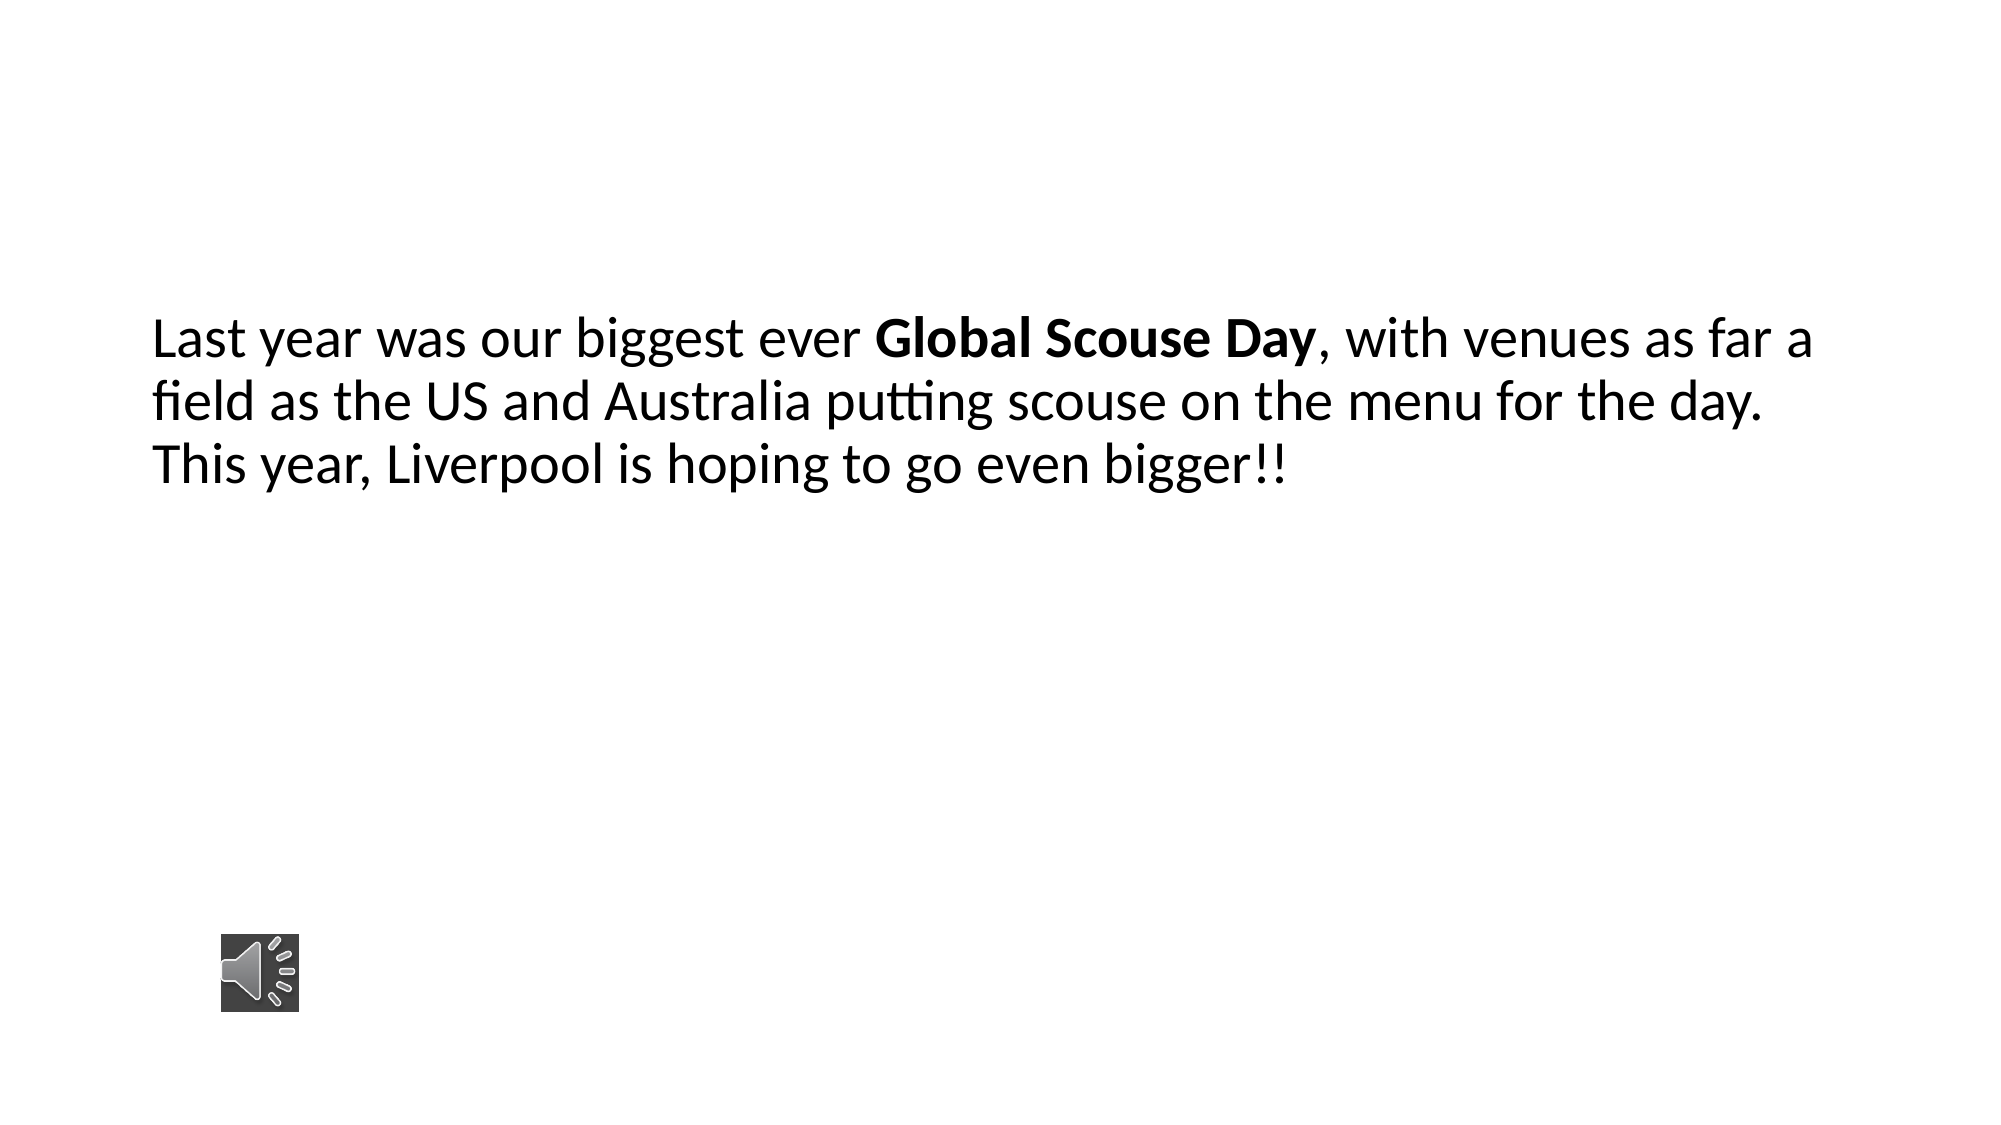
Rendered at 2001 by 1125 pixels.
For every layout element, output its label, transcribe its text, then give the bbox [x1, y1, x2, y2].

list Last year was our biggest ever Global Scouse Day, with venues as far a field as the US and Australia putting scouse on the menu for the day. This year, Liverpool is hoping to go even bigger!! [137, 299, 1863, 1014]
picture [220, 933, 301, 1014]
